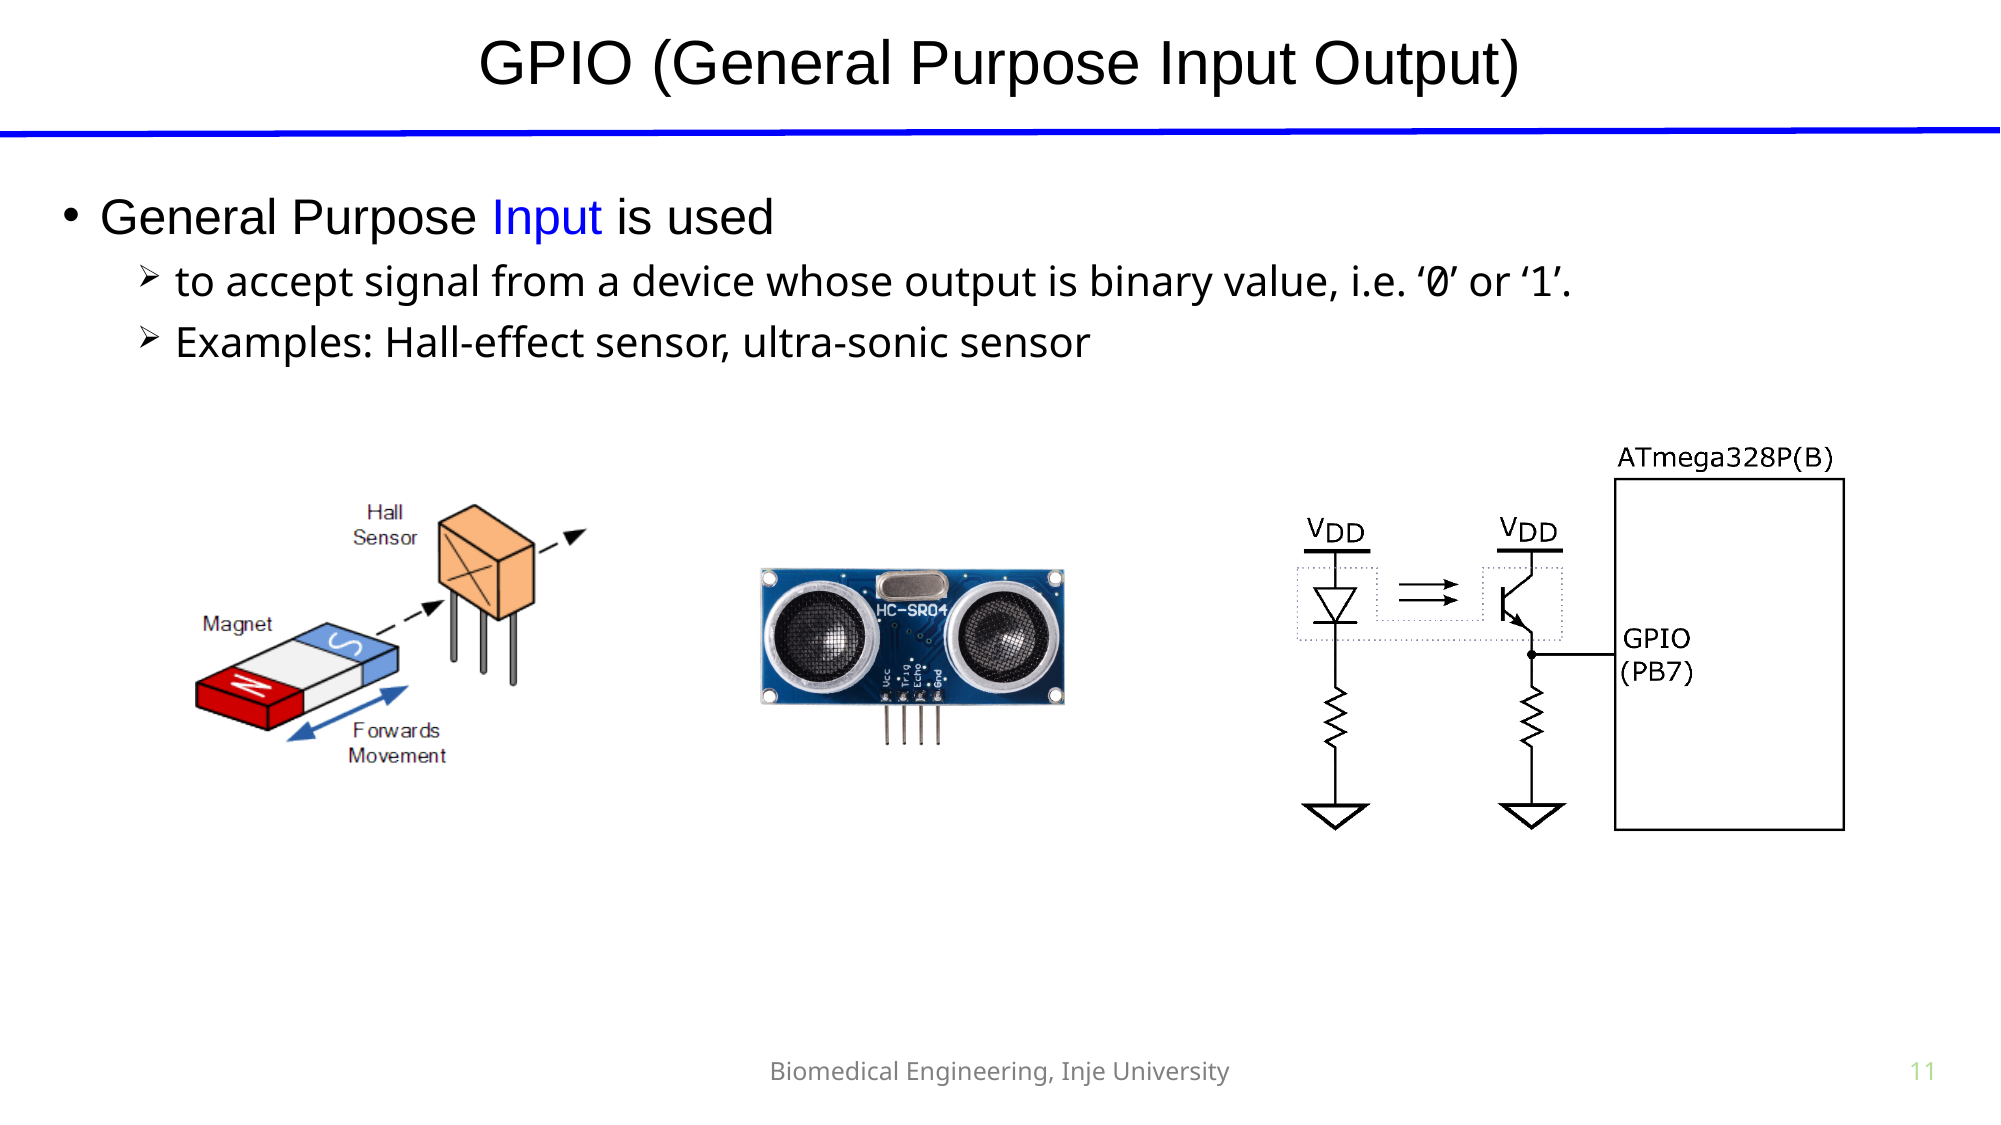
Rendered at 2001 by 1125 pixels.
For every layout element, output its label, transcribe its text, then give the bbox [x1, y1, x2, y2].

slide_number 11 [1412, 1042, 1953, 1102]
picture [1291, 441, 1850, 836]
picture [195, 498, 588, 771]
list General Purpose Input is used to accept signal from a device whose output is binary value, i.e. ‘0’ or ‘1’. Examples: Hall-effect sensor, ultra-sonic sensor [47, 177, 1953, 999]
footer Biomedical Engineering, Inje University [662, 1042, 1338, 1102]
title GPIO (General Purpose Input Output) [47, 23, 1953, 106]
picture [755, 563, 1069, 754]
